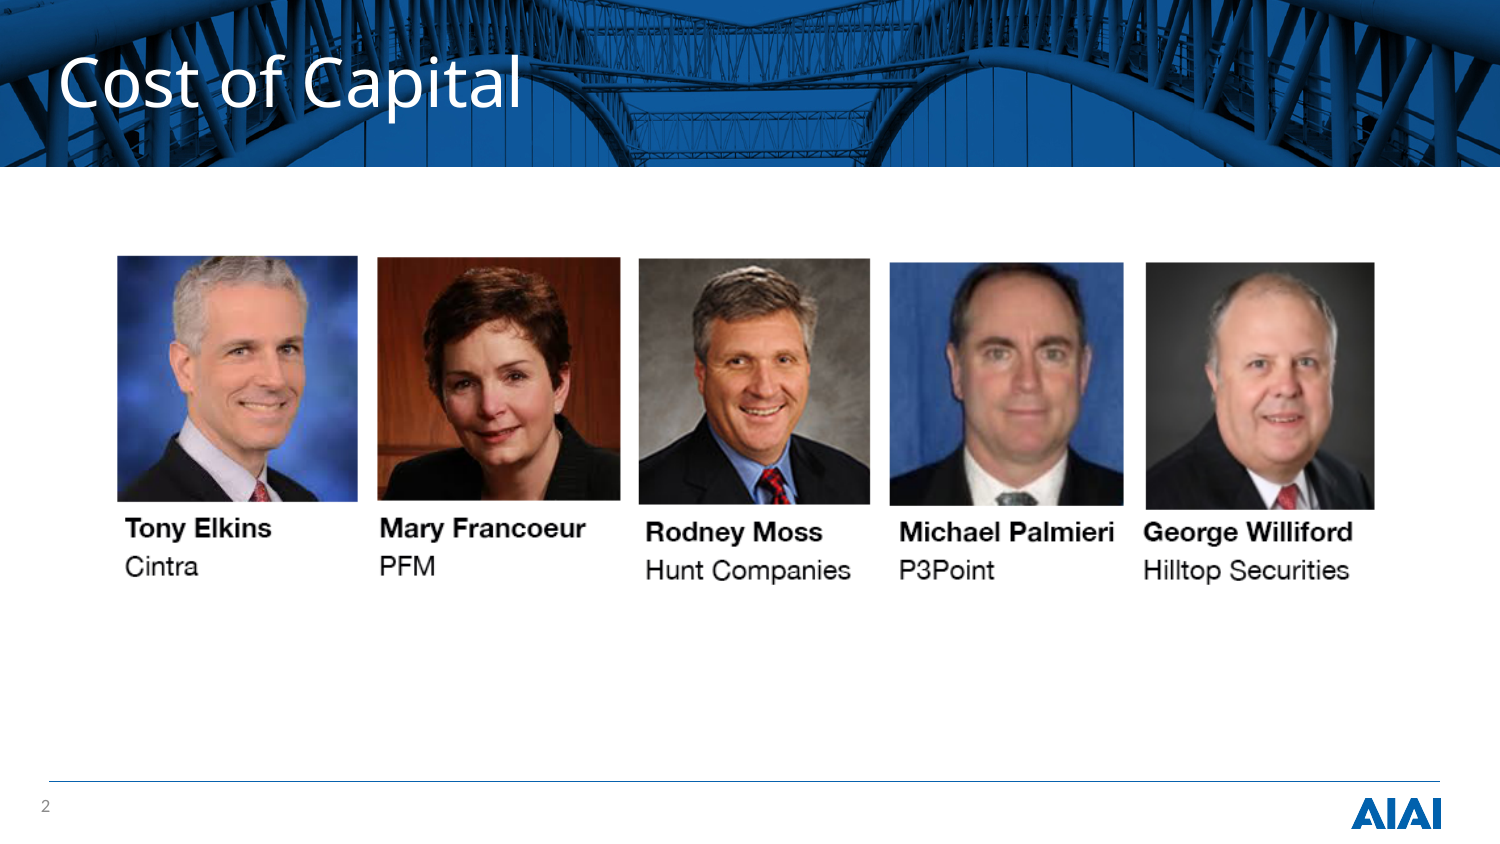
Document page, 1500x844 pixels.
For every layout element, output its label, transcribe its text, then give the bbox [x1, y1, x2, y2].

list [103, 235, 1397, 606]
picture [1351, 798, 1441, 829]
picture [0, 0, 1500, 167]
slide_number 2 [25, 782, 364, 827]
